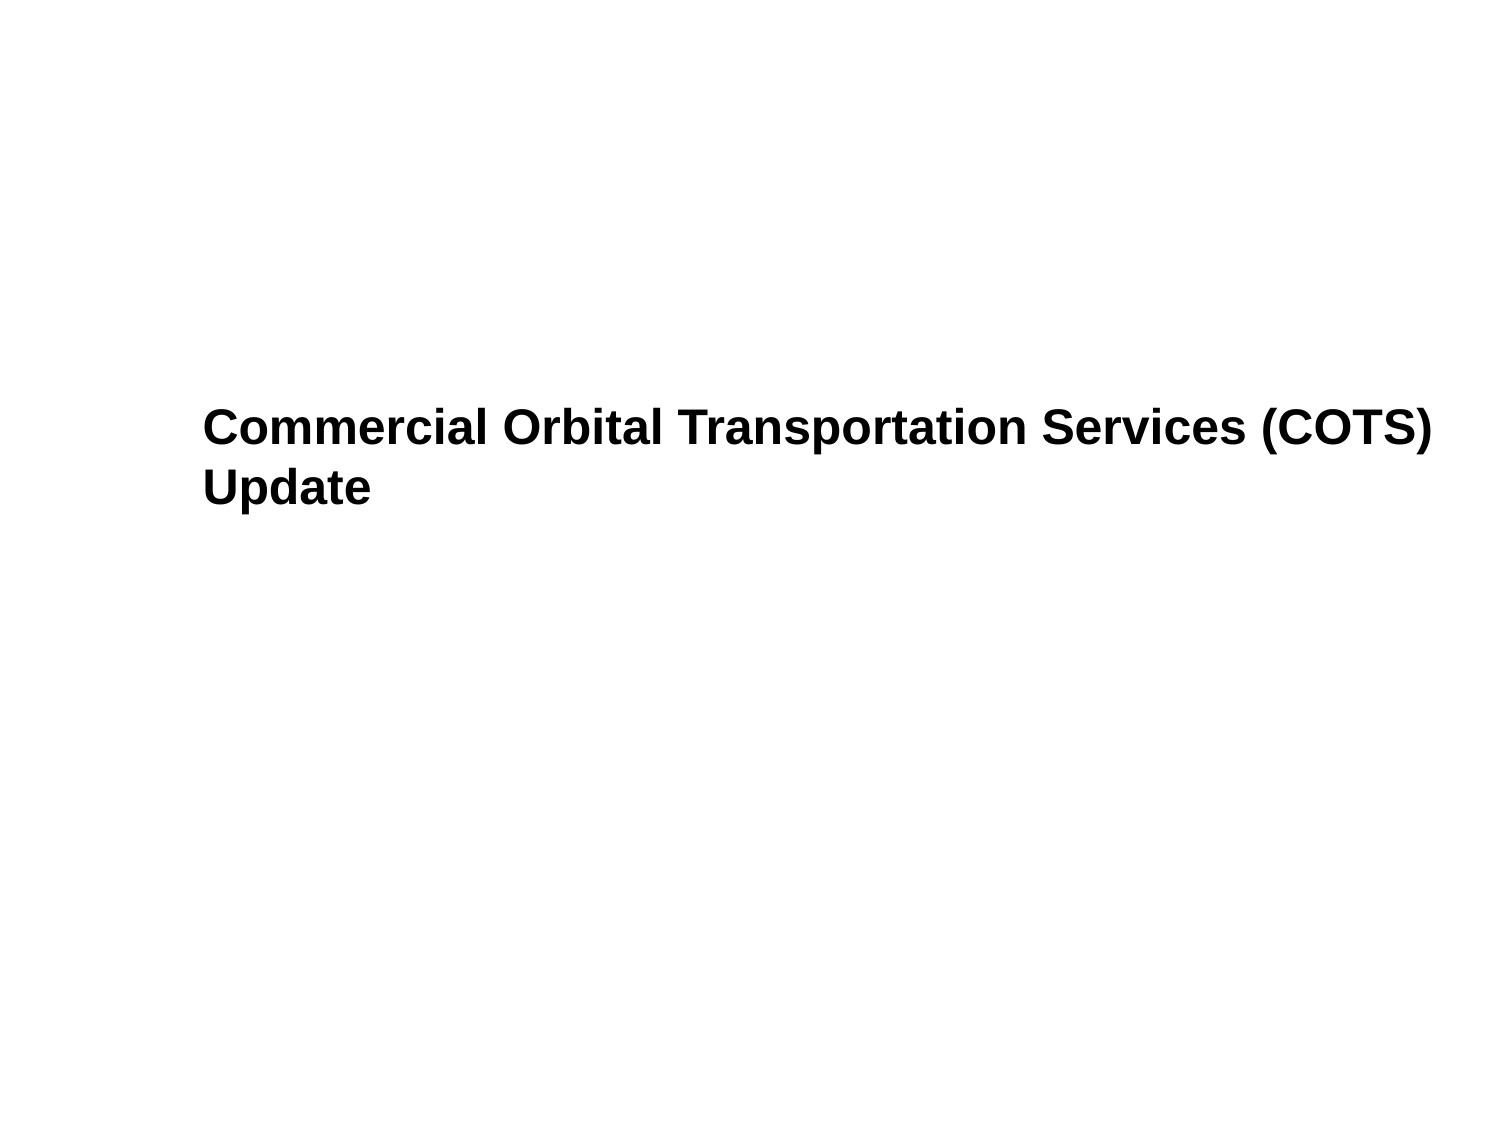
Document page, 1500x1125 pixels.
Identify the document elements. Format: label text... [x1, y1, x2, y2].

title Commercial Orbital Transportation Services (COTS) Update [187, 387, 1463, 563]
